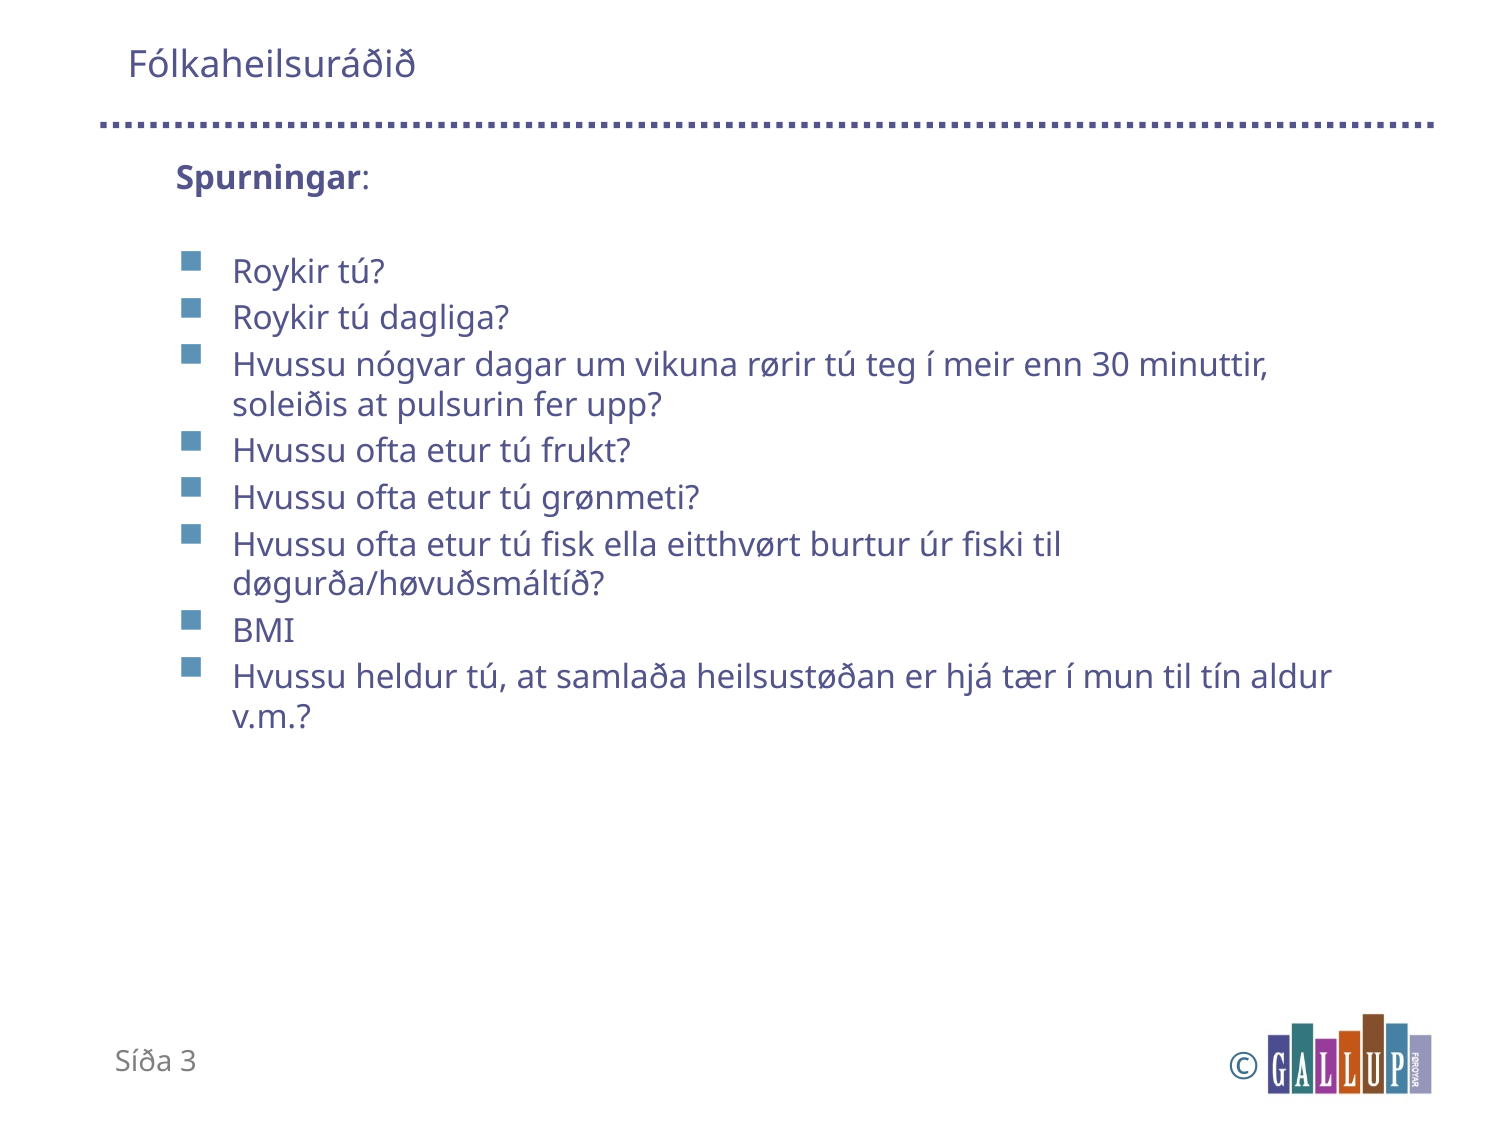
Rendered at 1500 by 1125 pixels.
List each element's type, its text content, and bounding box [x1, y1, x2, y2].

picture [1260, 1003, 1438, 1104]
title Fólkaheilsuráðið [112, 12, 1439, 113]
list Spurningar: Roykir tú? Roykir tú dagliga? Hvussu nógvar dagar um vikuna rørir tú teg í meir enn 30 minuttir, soleiðis at pulsurin fer upp? Hvussu ofta etur tú frukt? Hvussu ofta etur tú grønmeti? Hvussu ofta etur tú fisk ella eitthvørt burtur úr fiski til døgurða/høvuðsmáltíð? BMI Hvussu heldur tú, at samlaða heilsustøðan er hjá tær í mun til tín aldur v.m.? [160, 148, 1390, 973]
text_box [774, 243, 1425, 972]
